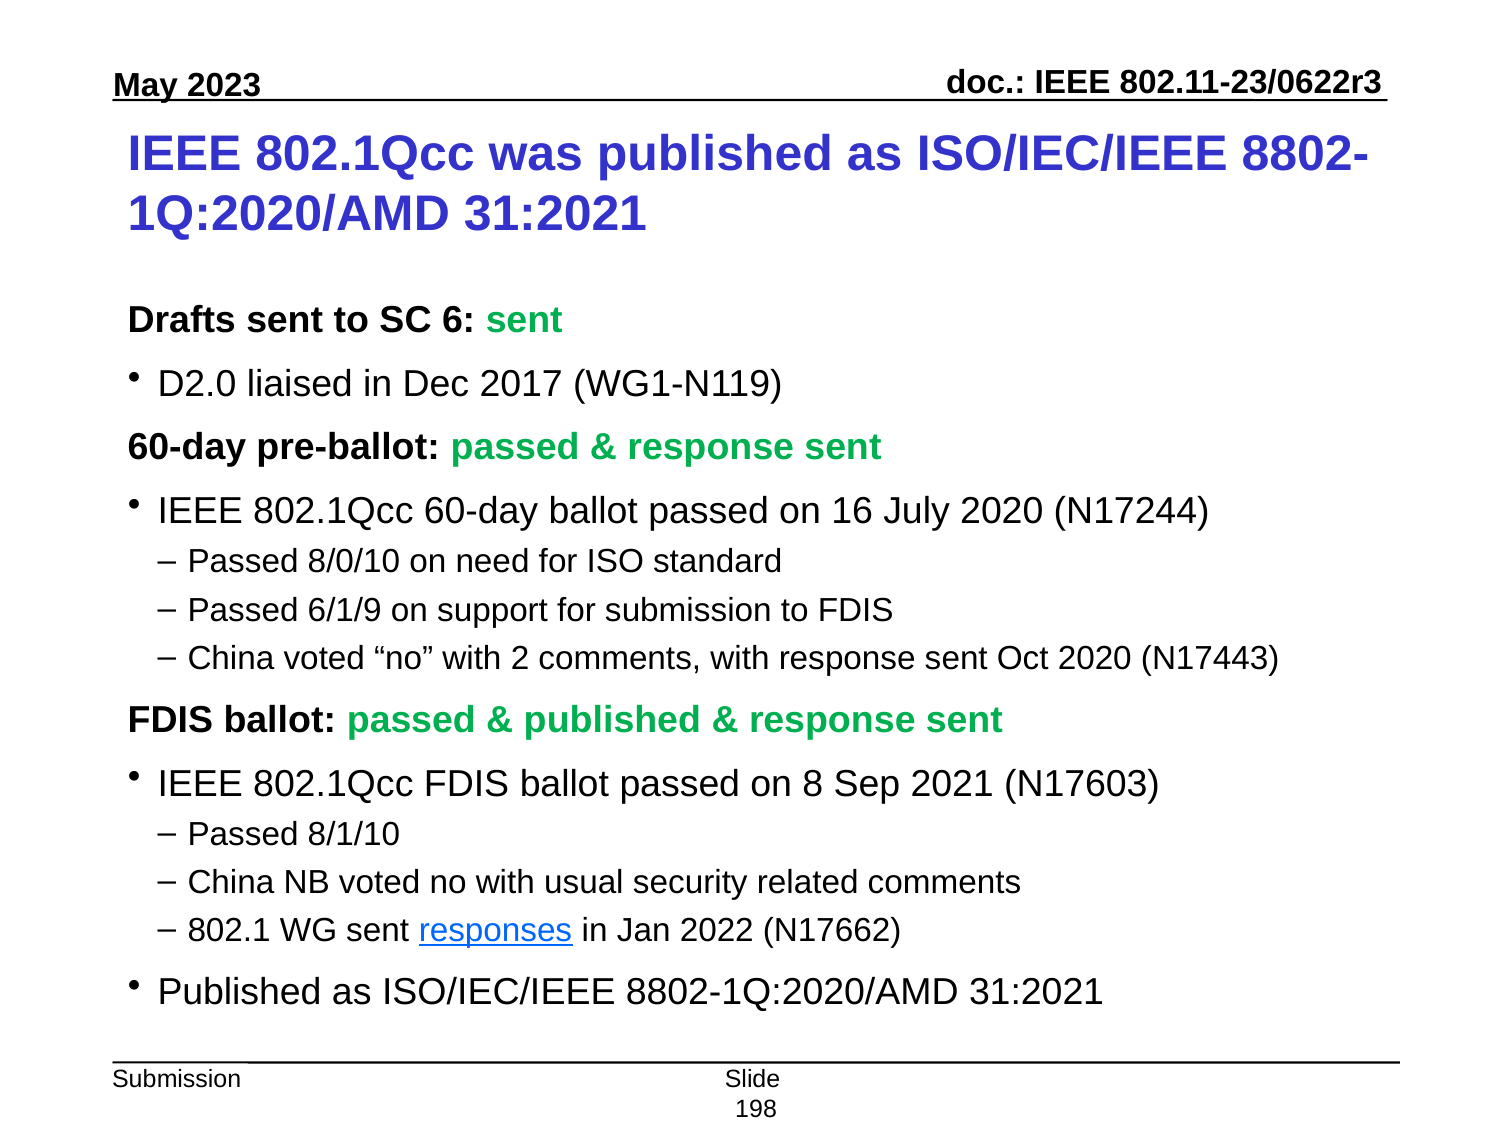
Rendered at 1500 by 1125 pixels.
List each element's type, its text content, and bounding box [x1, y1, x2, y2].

title IEEE 802.1Qcc was published as ISO/IEC/IEEE 8802-1Q:2020/AMD 31:2021 [112, 112, 1388, 287]
list Drafts sent to SC 6: sent D2.0 liaised in Dec 2017 (WG1-N119) 60-day pre-ballot: passed & response sent IEEE 802.1Qcc 60-day ballot passed on 16 July 2020 (N17244) Passed 8/0/10 on need for ISO standard Passed 6/1/9 on support for submission to FDIS China voted “no” with 2 comments, with response sent Oct 2020 (N17443) FDIS ballot: passed & published & response sent IEEE 802.1Qcc FDIS ballot passed on 8 Sep 2021 (N17603) Passed 8/1/10 China NB voted no with usual security related comments 802.1 WG sent responses in Jan 2022 (N17662) Published as ISO/IEC/IEEE 8802-1Q:2020/AMD 31:2021 [112, 287, 1388, 963]
slide_number Slide 198 [709, 1061, 803, 1093]
